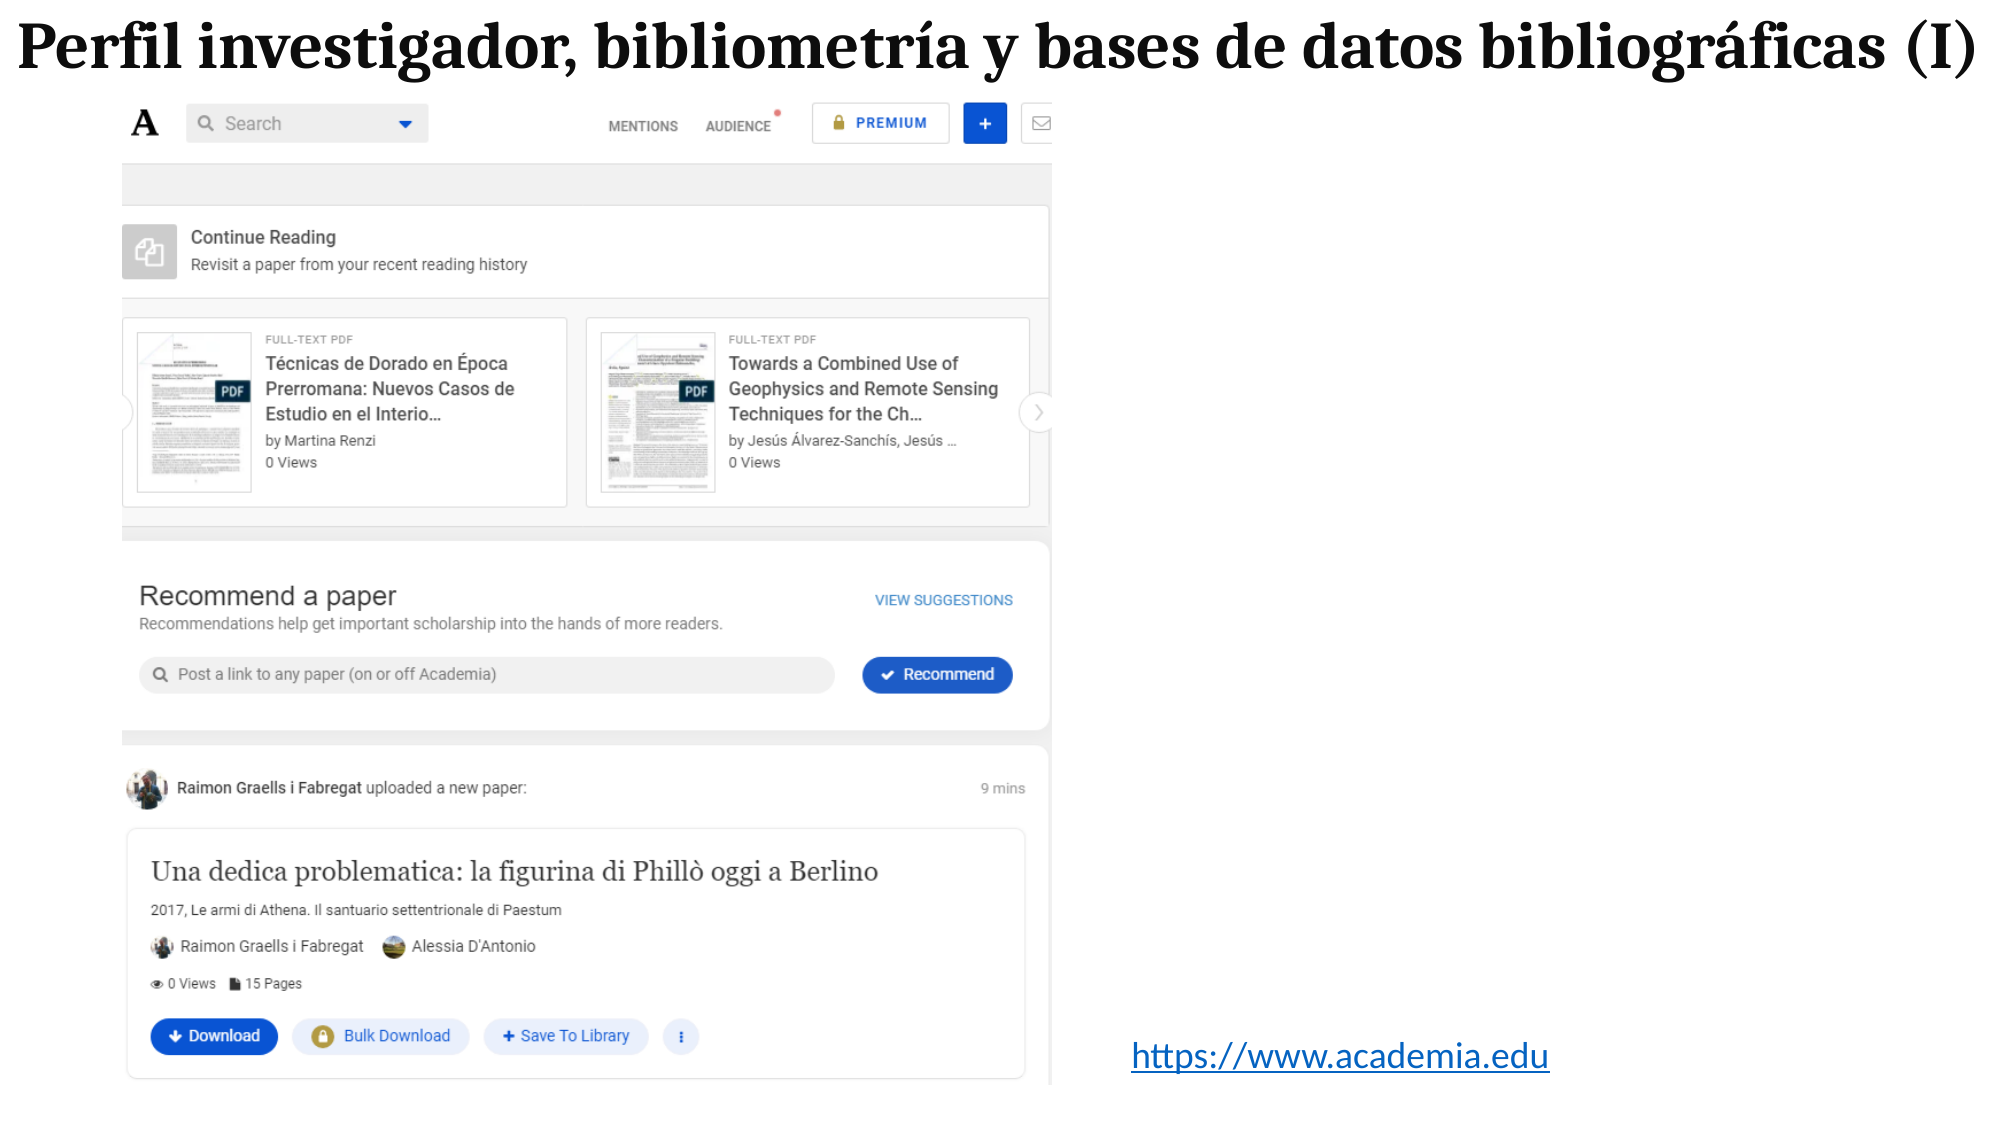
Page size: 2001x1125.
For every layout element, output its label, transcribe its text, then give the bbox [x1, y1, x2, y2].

text_box https://www.academia.edu [1116, 1023, 1565, 1084]
title Perfil investigador, bibliometría y bases de datos bibliográficas (I) [0, 0, 2000, 91]
picture [122, 90, 1052, 1085]
